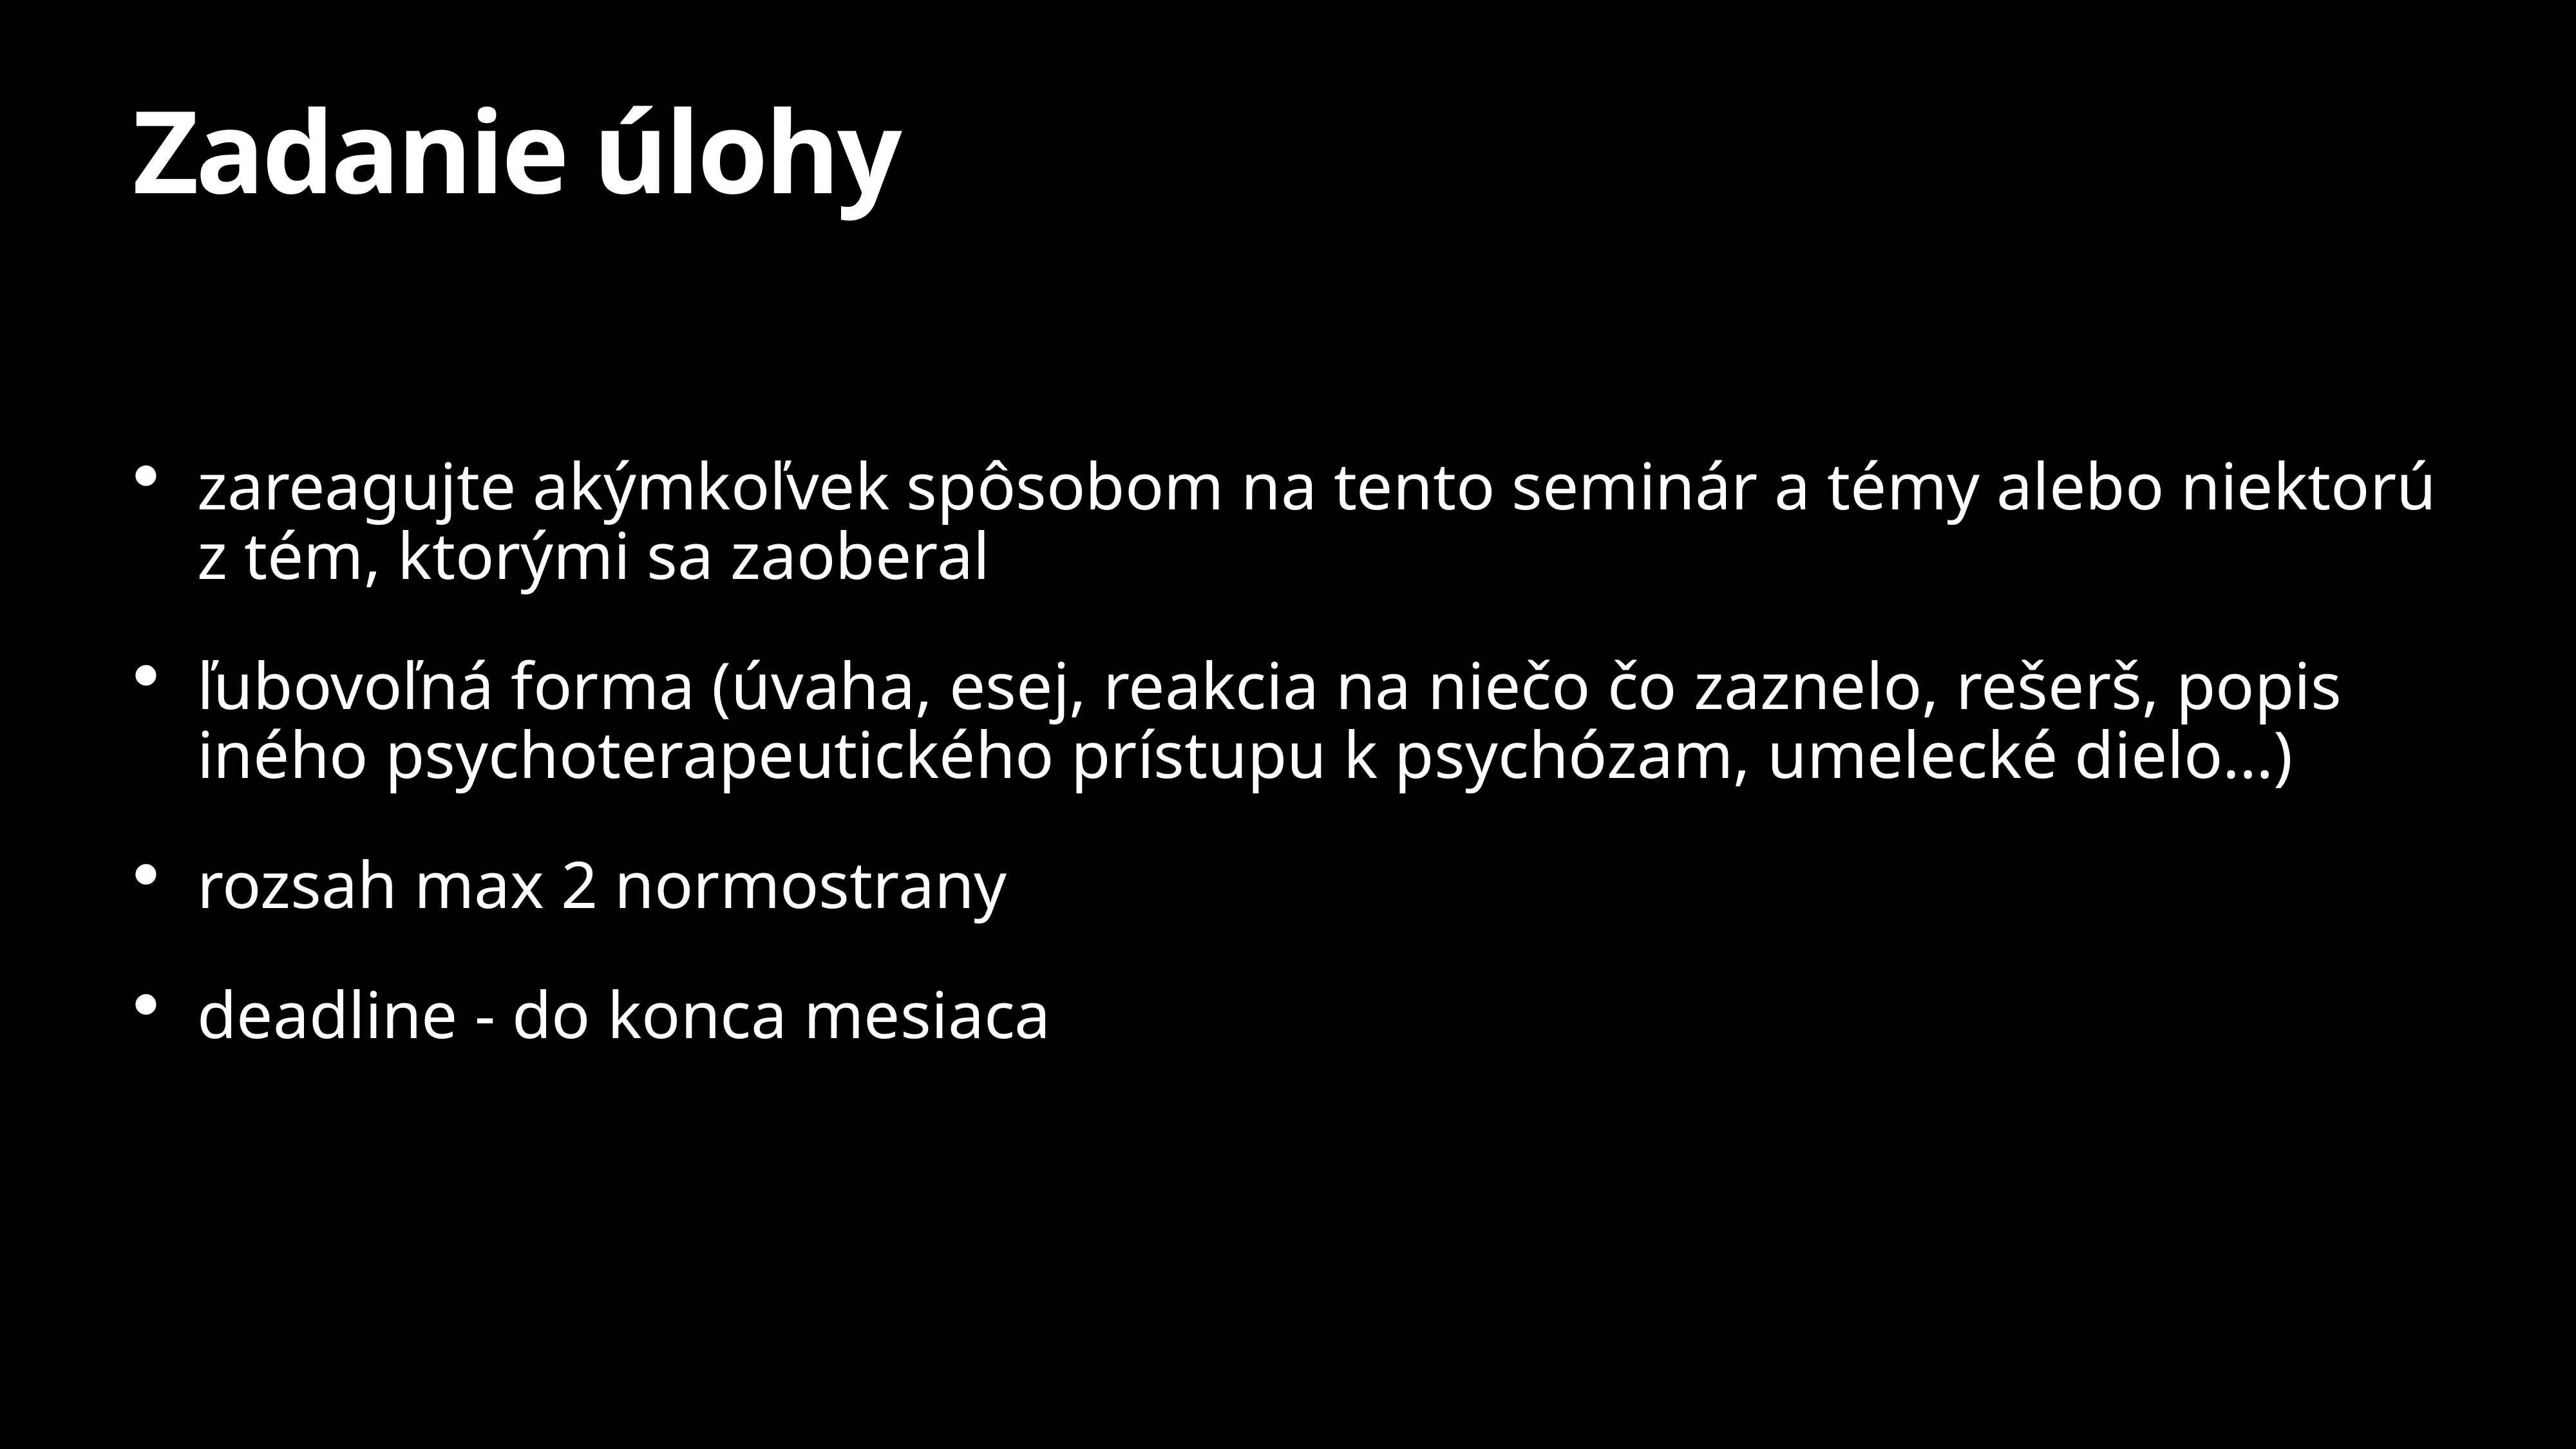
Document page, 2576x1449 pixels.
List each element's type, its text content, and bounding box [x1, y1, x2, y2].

title Zadanie úlohy [127, 100, 2449, 252]
list zareagujte akýmkoľvek spôsobom na tento seminár a témy alebo niektorú z tém, ktorými sa zaoberal ľubovoľná forma (úvaha, esej, reakcia na niečo čo zaznelo, rešerš, popis iného psychoterapeutického prístupu k psychózam, umelecké dielo…) rozsah max 2 normostrany deadline - do konca mesiaca [127, 448, 2449, 1321]
